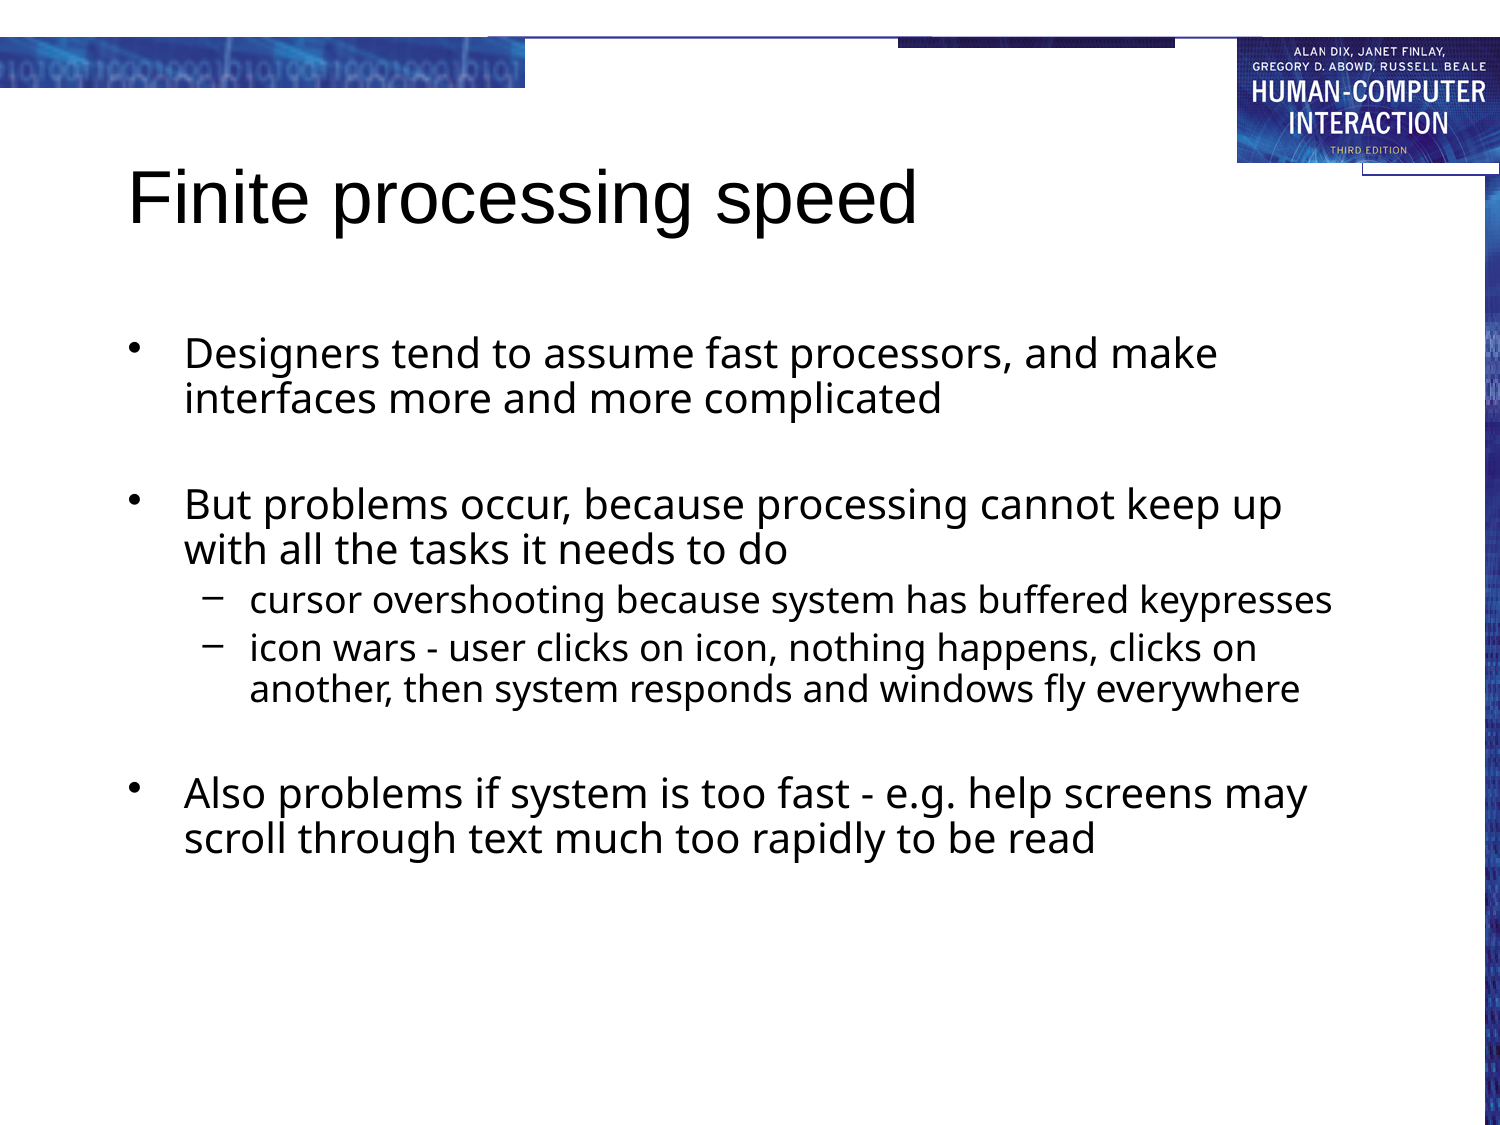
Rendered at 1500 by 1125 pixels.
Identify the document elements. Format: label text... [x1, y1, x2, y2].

title Finite processing speed [112, 99, 1238, 288]
picture [1485, 176, 1500, 1125]
picture [1237, 37, 1500, 163]
picture [898, 37, 1175, 48]
picture [0, 37, 525, 88]
list Designers tend to assume fast processors, and make interfaces more and more complicated But problems occur, because processing cannot keep up with all the tasks it needs to do cursor overshooting because system has buffered keypresses icon wars - user clicks on icon, nothing happens, clicks on another, then system responds and windows fly everywhere Also problems if system is too fast - e.g. help screens may scroll through text much too rapidly to be read [112, 324, 1388, 1000]
